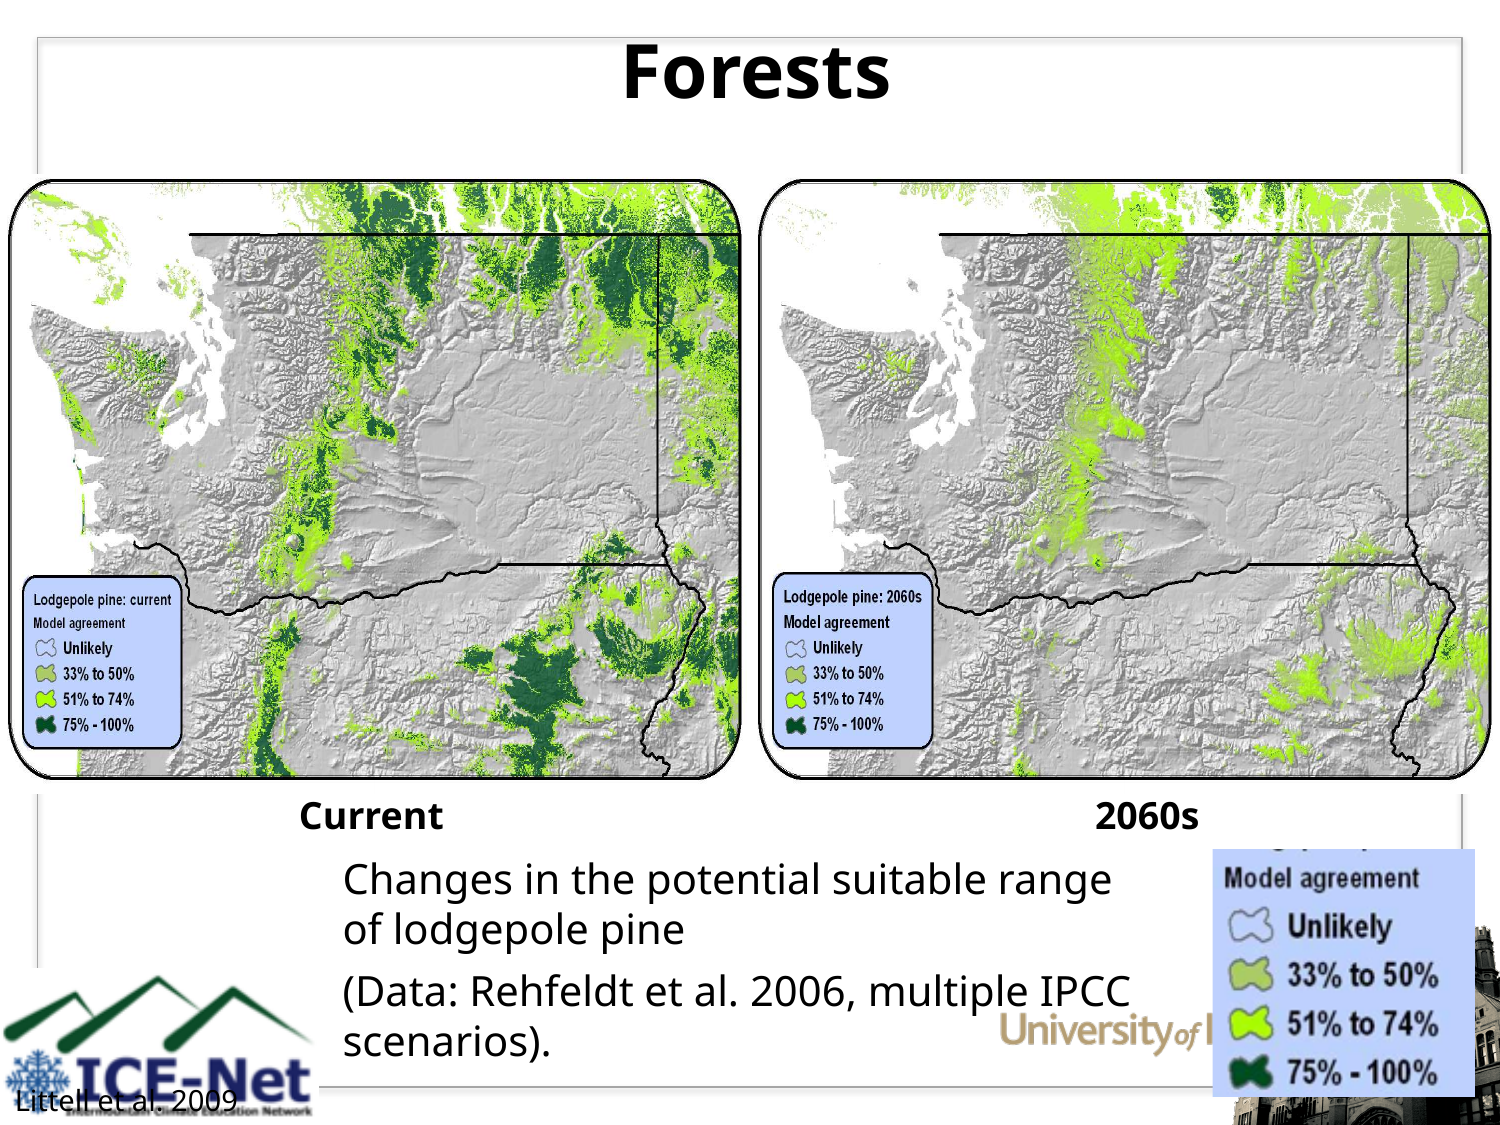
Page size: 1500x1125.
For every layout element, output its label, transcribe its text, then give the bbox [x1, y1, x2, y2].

text_box Forests [12, 0, 1500, 138]
text_box Current [284, 802, 459, 845]
text_box 2060s [1080, 802, 1215, 845]
picture [1212, 849, 1500, 1125]
picture [0, 968, 319, 1074]
text_box Changes in the potential suitable range of lodgepole pine (Data: Rehfeldt et al. 2006, multiple IPCC scenarios). [327, 845, 1175, 1073]
text_box Littell et al. 2009 [0, 1074, 1288, 1125]
picture [0, 174, 1500, 794]
